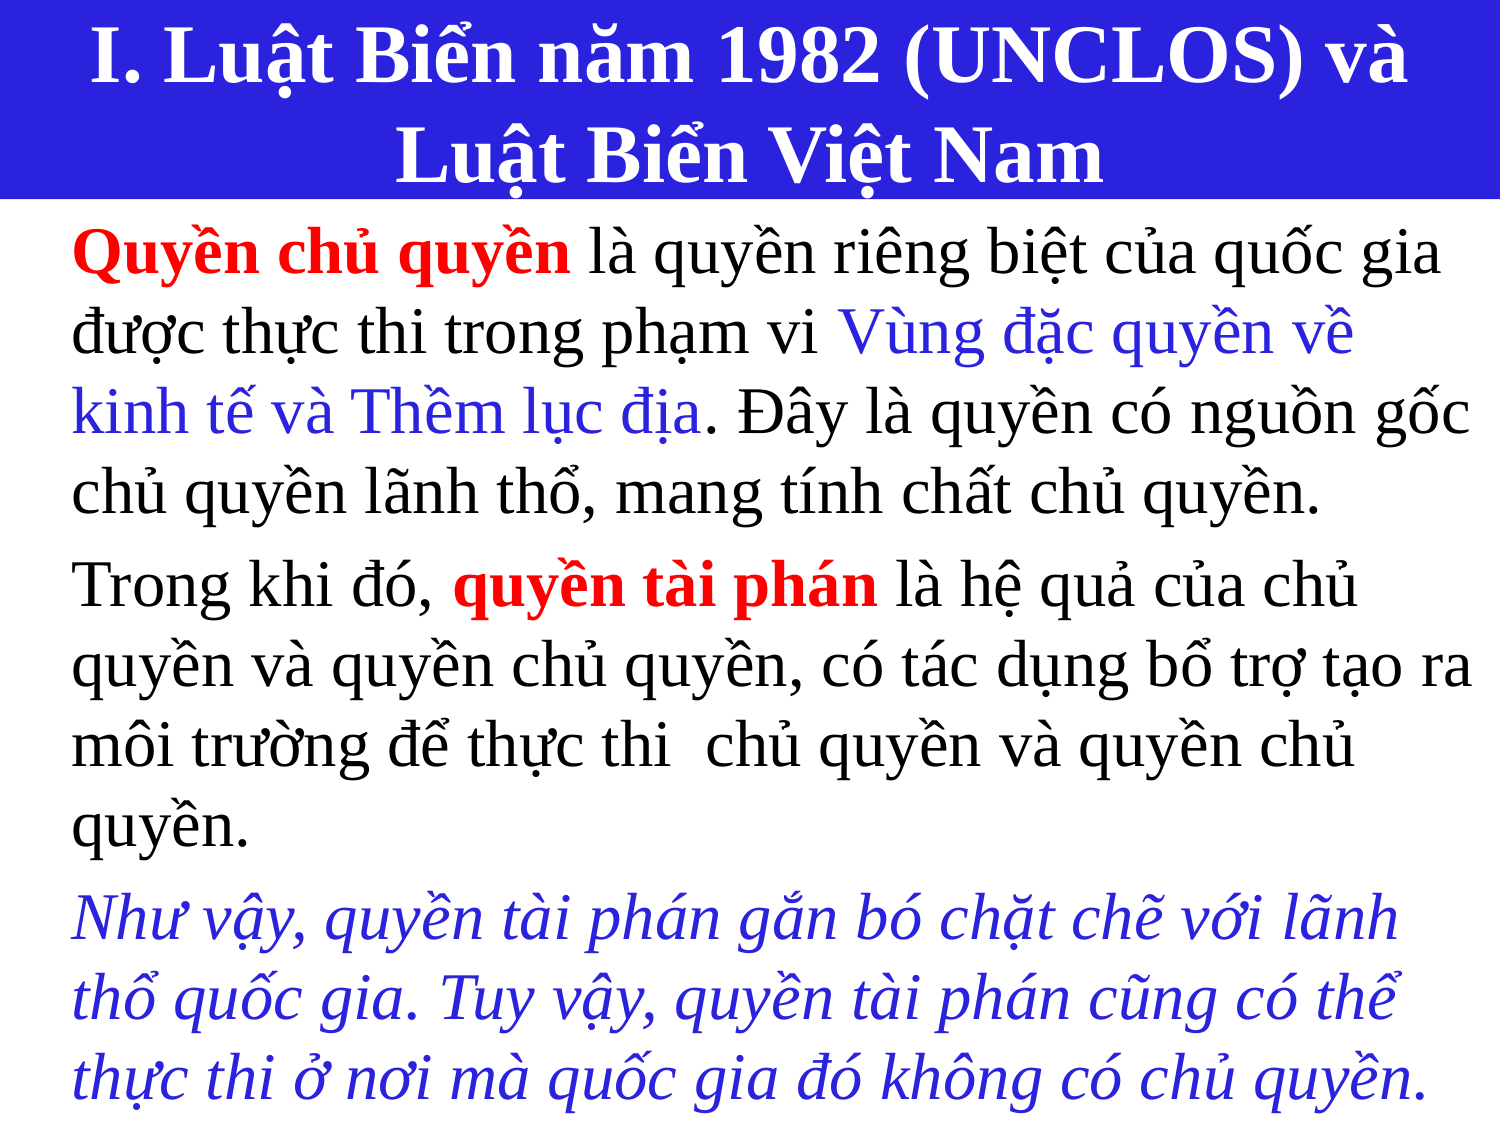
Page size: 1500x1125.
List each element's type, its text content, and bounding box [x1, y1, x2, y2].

title I. Luật Biển năm 1982 (UNCLOS) và Luật Biển Việt Nam [0, 0, 1500, 200]
list Quyền chủ quyền là quyền riêng biệt của quốc gia được thực thi trong phạm vi Vùng đặc quyền về kinh tế và Thềm lục địa. Đây là quyền có nguồn gốc chủ quyền lãnh thổ, mang tính chất chủ quyền. Trong khi đó, quyền tài phán là hệ quả của chủ quyền và quyền chủ quyền, có tác dụng bổ trợ tạo ra môi trường để thực thi chủ quyền và quyền chủ quyền. Như vậy, quyền tài phán gắn bó chặt chẽ với lãnh thổ quốc gia. Tuy vậy, quyền tài phán cũng có thể thực thi ở nơi mà quốc gia đó không có chủ quyền. [0, 200, 1500, 1125]
